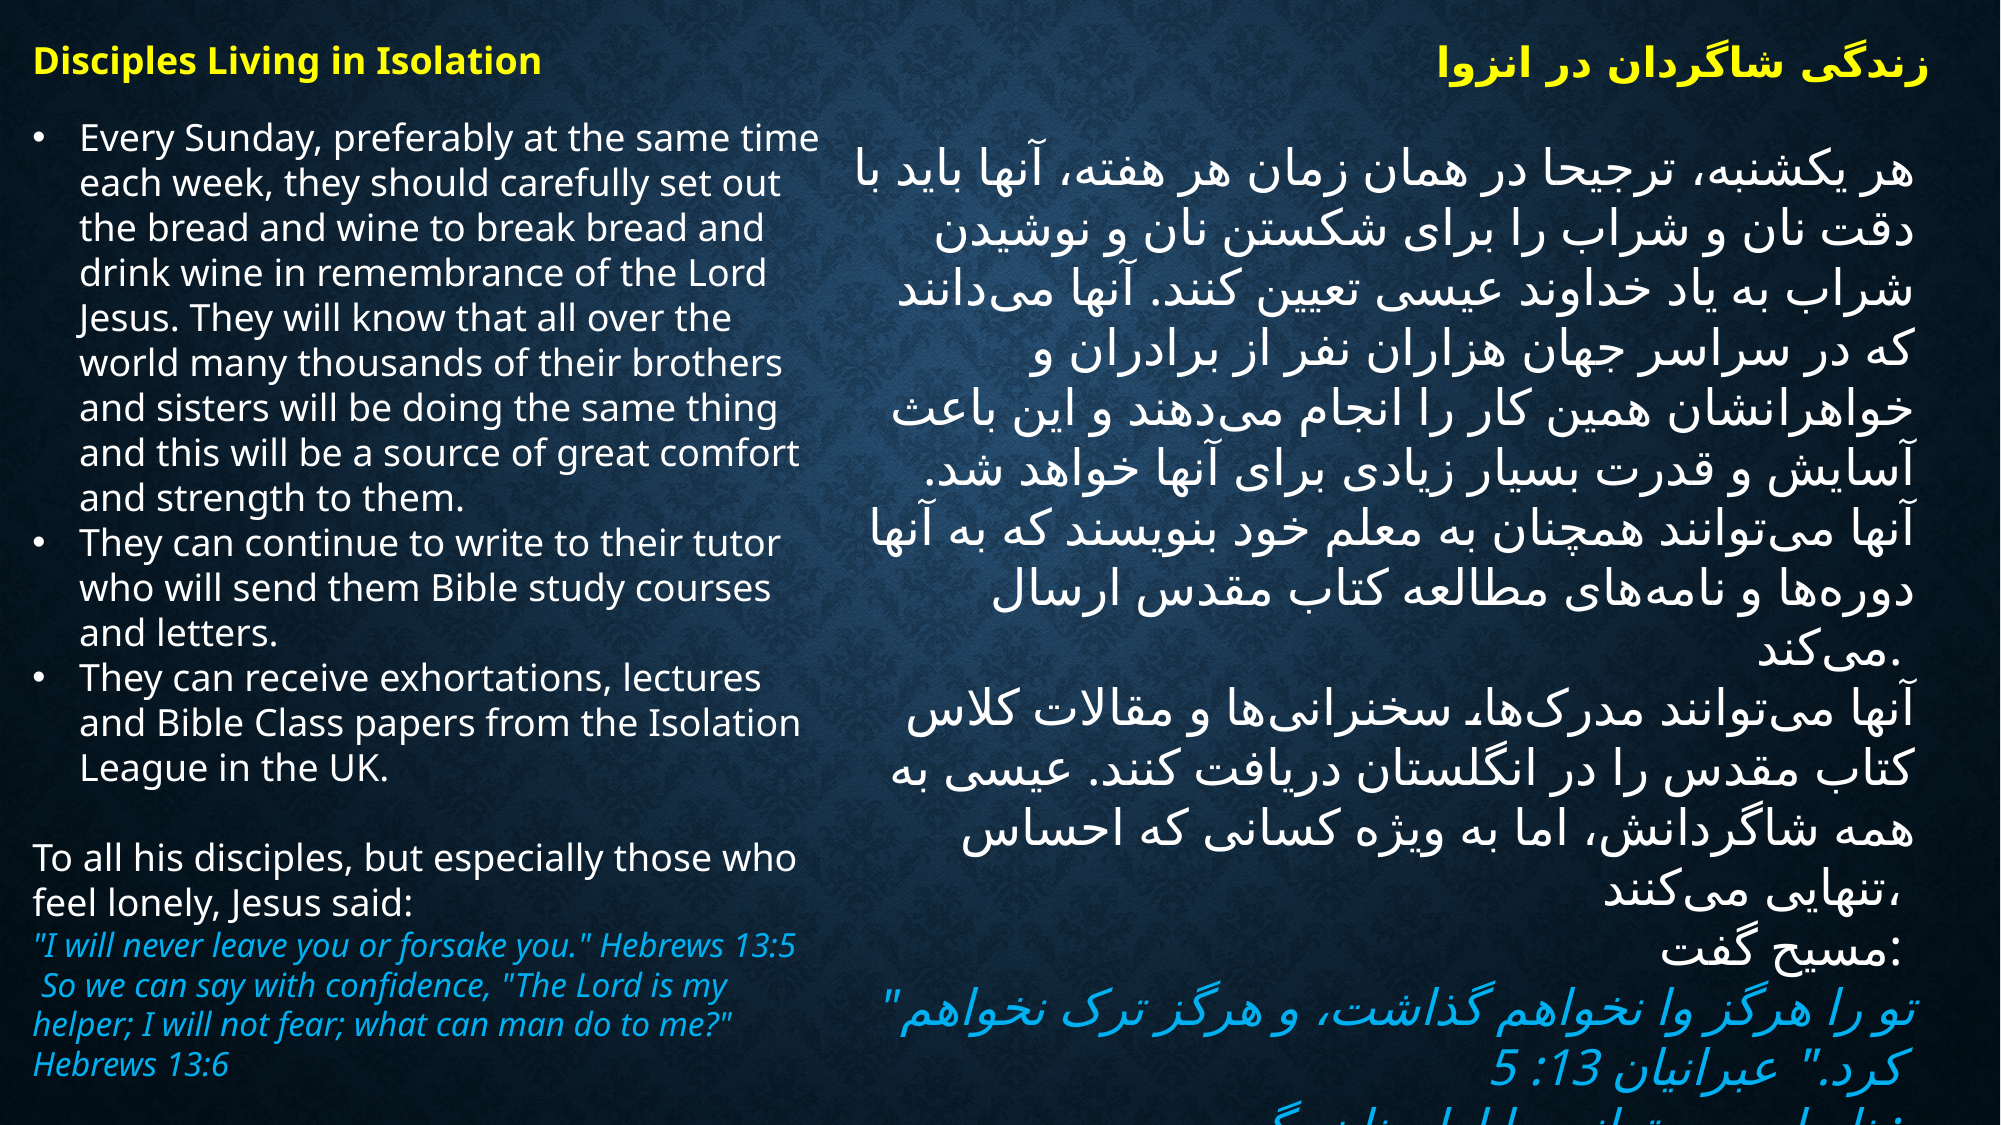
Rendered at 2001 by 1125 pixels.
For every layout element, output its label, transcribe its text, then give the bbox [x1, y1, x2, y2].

text_box زندگی شاگردان در انزوا [1421, 21, 1945, 94]
text_box Disciples Living in Isolation [17, 29, 837, 90]
text_box هر یکشنبه، ترجیحا در همان زمان هر هفته، آنها باید با دقت نان و شراب را برای شکستن نان و نوشیدن شراب به یاد خداوند عیسی تعیین کنند. آنها می‌دانند که در سراسر جهان هزاران نفر از برادران و خواهرانشان همین کار را انجام می‌دهند و این باعث آسایش و قدرت بسیار زیادی برای آنها خواهد شد. آنها می‌توانند همچنان به معلم خود بنویسند که به آنها دوره‌ها و نامه‌های مطالعه کتاب مقدس ارسال می‌کند. آنها می‌توانند مدرک‌ها، سخنرانی‌ها و مقالات کلاس کتاب مقدس را در انگلستان دریافت کنند. عیسی به همه شاگردانش، اما به ویژه كسانی كه احساس تنهایی می‌كنند، مسیح گفت: "تو را هرگز وا نخواهم گذاشت، و هرگز ترک نخواهم کرد." عبرانیان 13: 5 بنابراین می‌توانیم با اطمینان بگوییم: "خداوند یاور من است، پس نخواهم ترسید. انسان به من چه تواند کرد؟" عبرانیان 13: 6 [836, 128, 1931, 1125]
text_box Every Sunday, preferably at the same time each week, they should carefully set out the bread and wine to break bread and drink wine in remembrance of the Lord Jesus. They will know that all over the world many thousands of their brothers and sisters will be doing the same thing and this will be a source of great comfort and strength to them. They can continue to write to their tutor who will send them Bible study courses and letters. They can receive exhortations, lectures and Bible Class papers from the Isolation League in the UK. To all his disciples, but especially those who feel lonely, Jesus said: "I will never leave you or forsake you." Hebrews 13:5 So we can say with confidence, "The Lord is my helper; I will not fear; what can man do to me?" Hebrews 13:6 [17, 106, 837, 1091]
